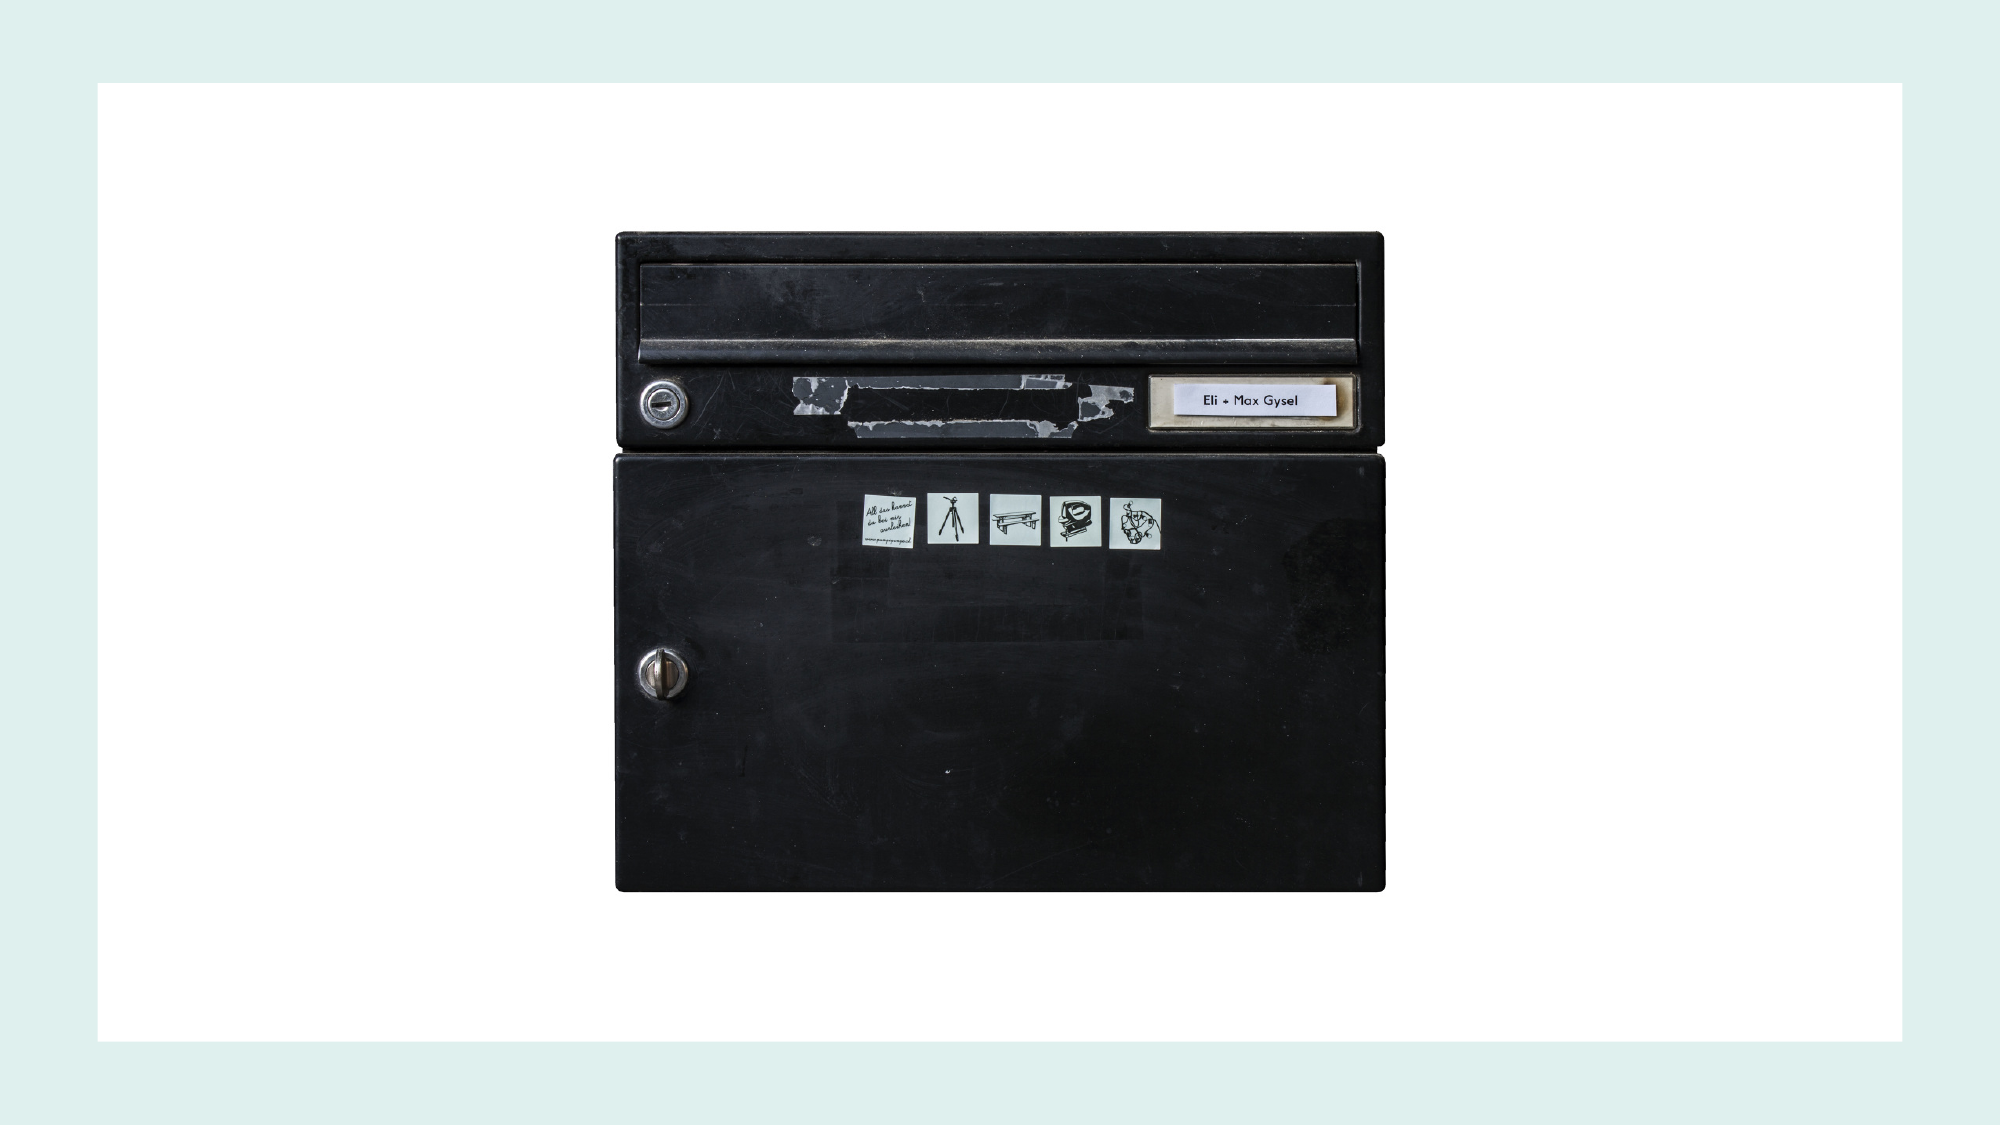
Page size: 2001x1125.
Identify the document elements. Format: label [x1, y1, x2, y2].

picture [608, 226, 1392, 899]
